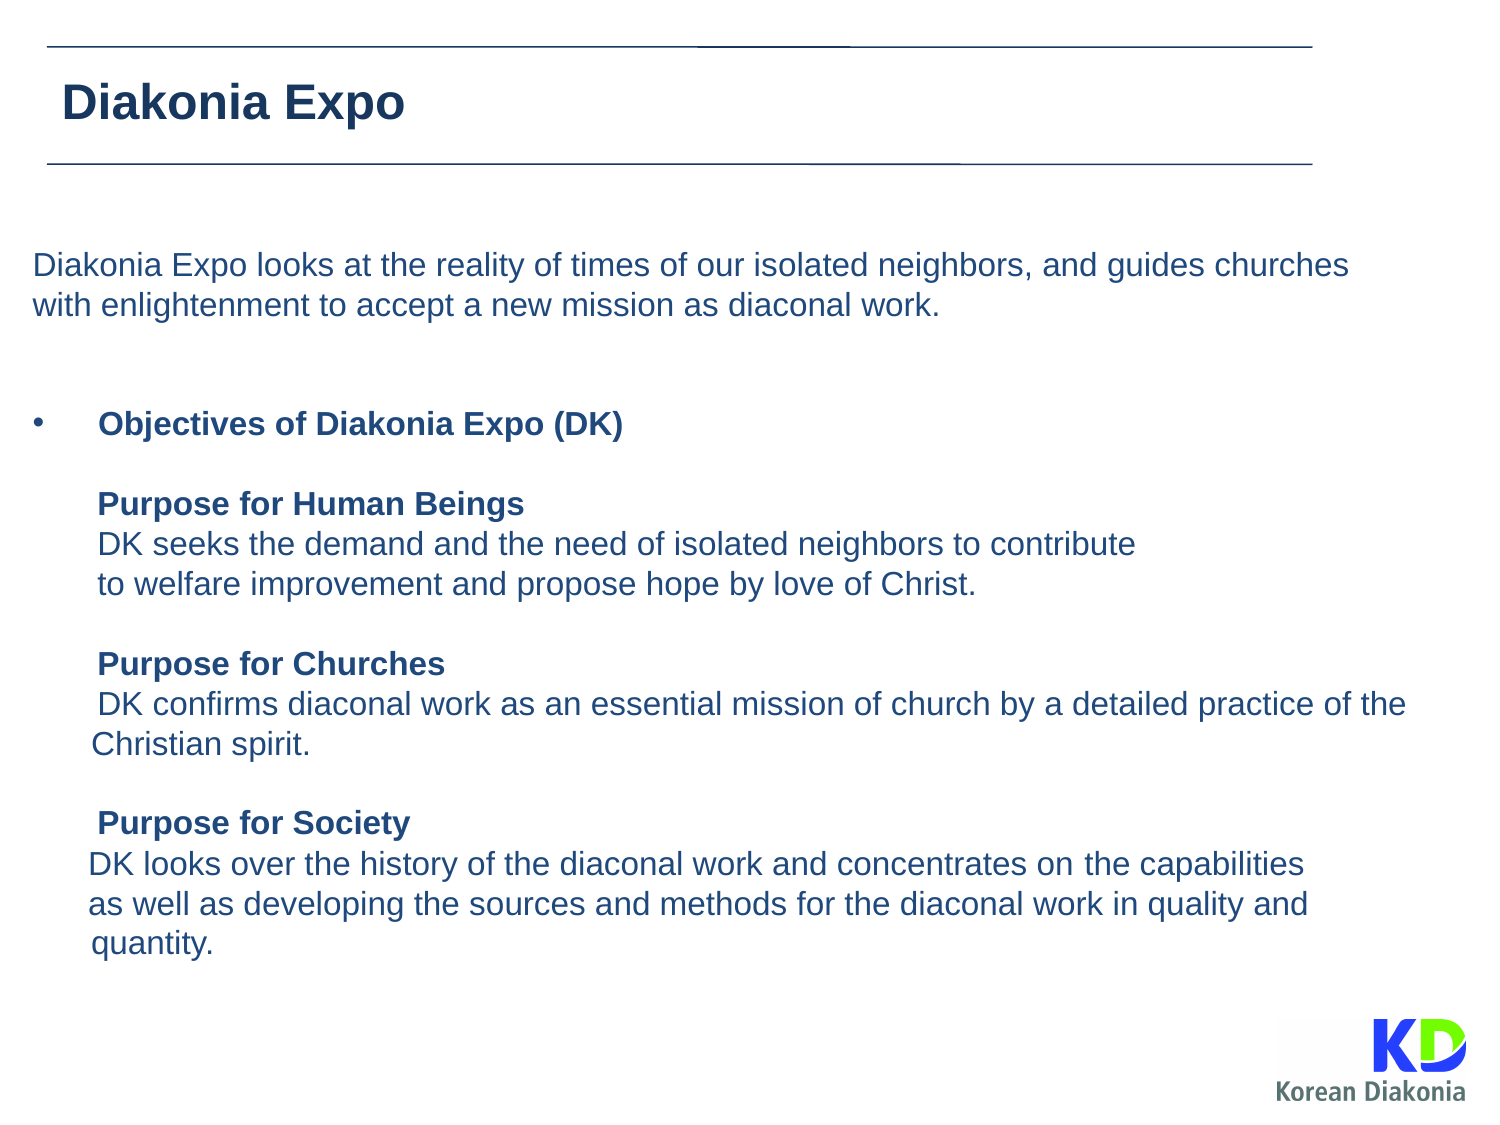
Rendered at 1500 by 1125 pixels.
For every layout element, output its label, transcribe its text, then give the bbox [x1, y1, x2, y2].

picture [1277, 1019, 1466, 1102]
text_box Diakonia Expo [45, 68, 1127, 131]
text_box Diakonia Expo looks at the reality of times of our isolated neighbors, and guides churches with enlightenment to accept a new mission as diaconal work. Objectives of Diakonia Expo (DK) Purpose for Human Beings DK seeks the demand and the need of isolated neighbors to contribute to welfare improvement and propose hope by love of Christ. Purpose for Churches DK confirms diaconal work as an essential mission of church by a detailed practice of the Christian spirit. Purpose for Society DK looks over the history of the diaconal work and concentrates on the capabilities as well as developing the sources and methods for the diaconal work in quality and quantity. [17, 195, 1436, 969]
